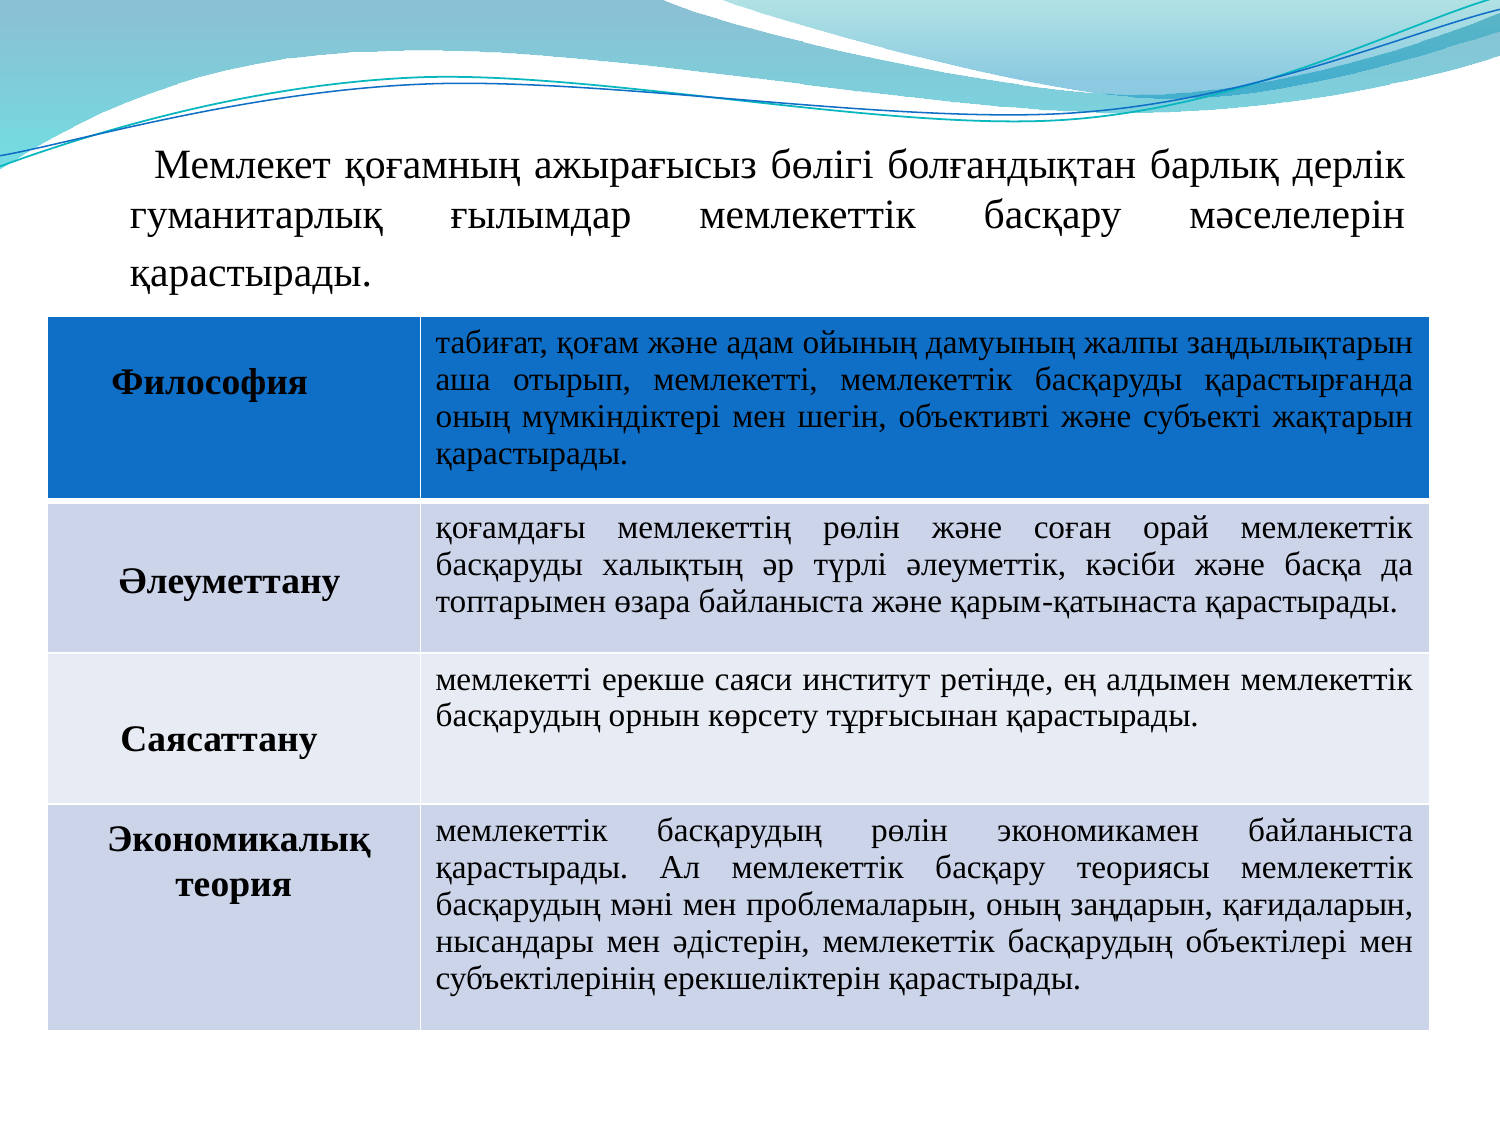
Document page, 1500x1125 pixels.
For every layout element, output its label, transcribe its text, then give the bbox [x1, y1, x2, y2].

table_cell мемлекетті ерекше саяси институт ретінде, ең алдымен мемлекеттік басқарудың орнын көрсету тұрғысынан қарастырады. [421, 654, 1429, 803]
table_header Философия [48, 317, 420, 498]
table_cell қоғамдағы мемлекеттің рөлін және соған орай мемлекеттік басқаруды халықтың әр түрлі әлеуметтік, кәсіби және басқа да топтарымен өзара байланыста және қарым-қатынаста қарастырады. [421, 504, 1429, 652]
table_cell Экономикалық теория [48, 805, 420, 1030]
table_header табиғат, қоғам және адам ойының дамуының жалпы заңдылықтарын аша отырып, мемлекетті, мемлекеттік басқаруды қарастырғанда оның мүмкіндіктері мен шегін, объективті және субъекті жақтарын қарастырады. [421, 317, 1429, 498]
table_cell Әлеуметтану [48, 504, 420, 652]
list Мемлекет қоғамның ажырағысыз бөлігі болғандықтан барлық дерлік гуманитарлық ғылымдар мемлекеттік басқару мәселелерін қарастырады. [70, 128, 1421, 316]
table_cell Саясаттану [48, 654, 420, 803]
table_cell мемлекеттік басқарудың рөлін экономикамен байланыста қарастырады. Ал мемлекеттік басқару теориясы мемлекеттік басқарудың мәні мен проблемаларын, оның заңдарын, қағидаларын, нысандары мен әдістерін, мемлекеттік басқарудың объектілері мен субъектілерінің ерекшеліктерін қарастырады. [421, 805, 1429, 1030]
